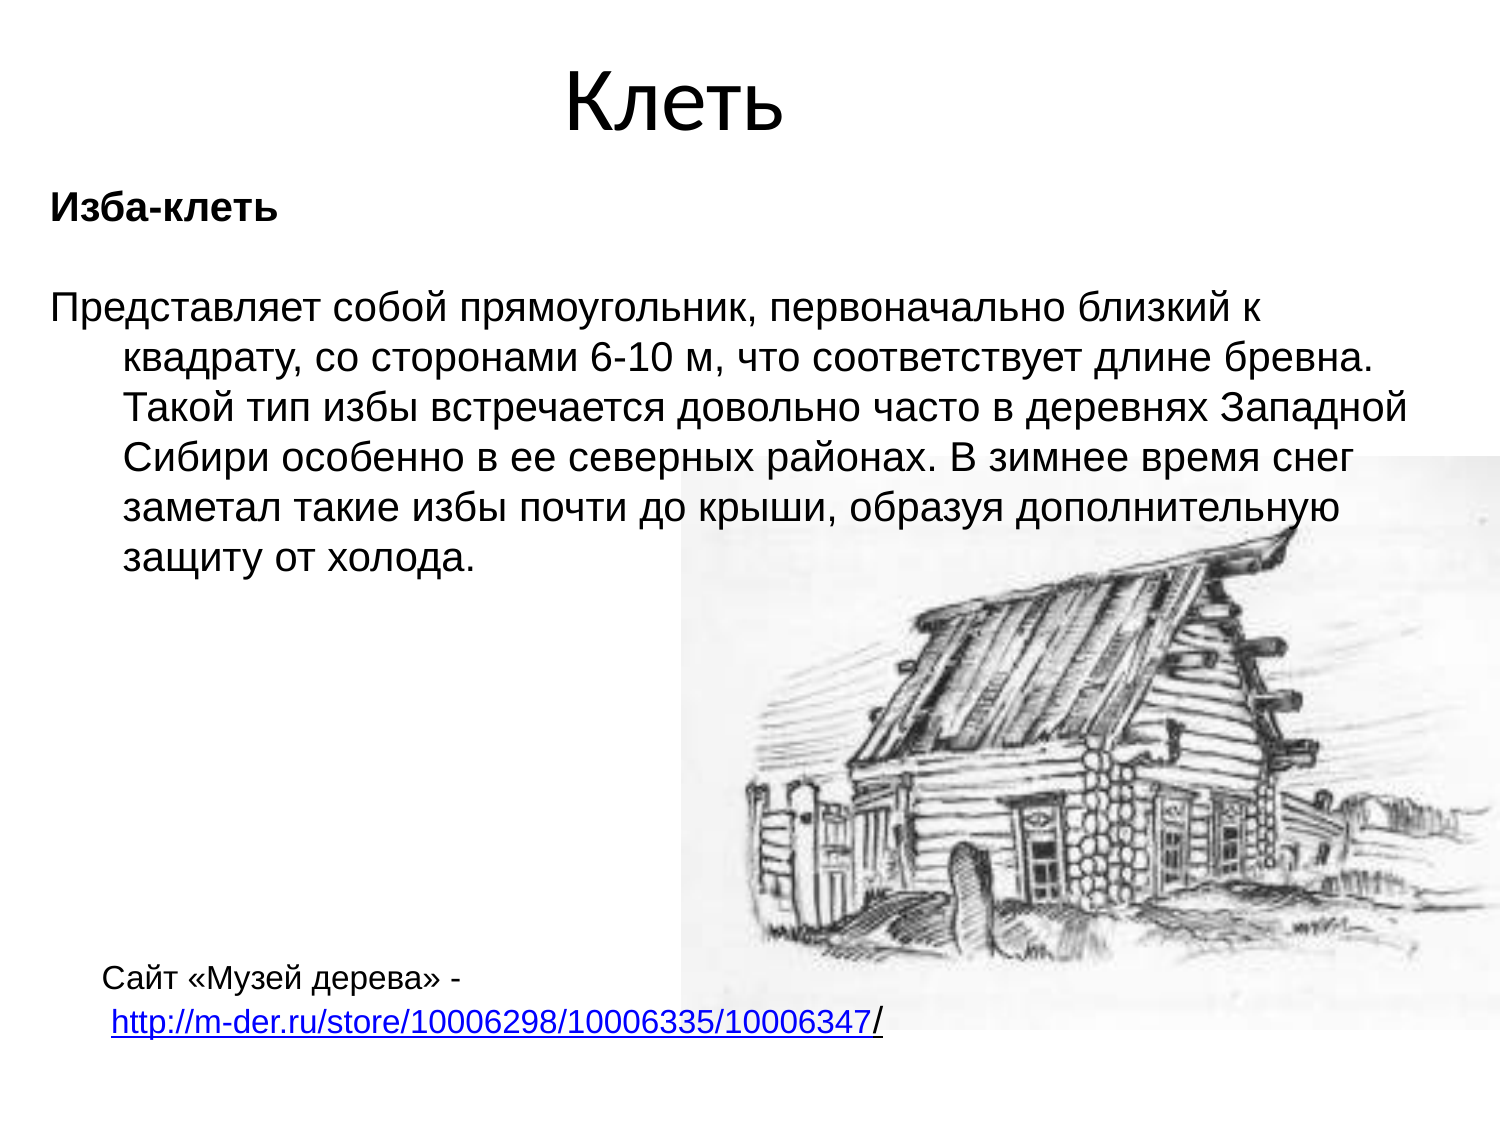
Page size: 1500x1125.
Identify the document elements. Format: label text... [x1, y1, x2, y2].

title Клеть [0, 0, 1350, 188]
text_box Сайт «Музей дерева» - http://m-der.ru/store/10006298/10006335/10006347/ [86, 949, 909, 1094]
text_box Изба-клеть Представляет собой прямоугольник, первоначально близкий к квадрату, со сторонами 6-10 м, что соответствует длине бревна. Такой тип избы встречается довольно часто в деревнях Западной Сибири особенно в ее северных районах. В зимнее время снег заметал такие избы почти до крыши, образуя дополнительную защиту от холода. [35, 137, 1459, 588]
picture [680, 456, 1500, 1030]
